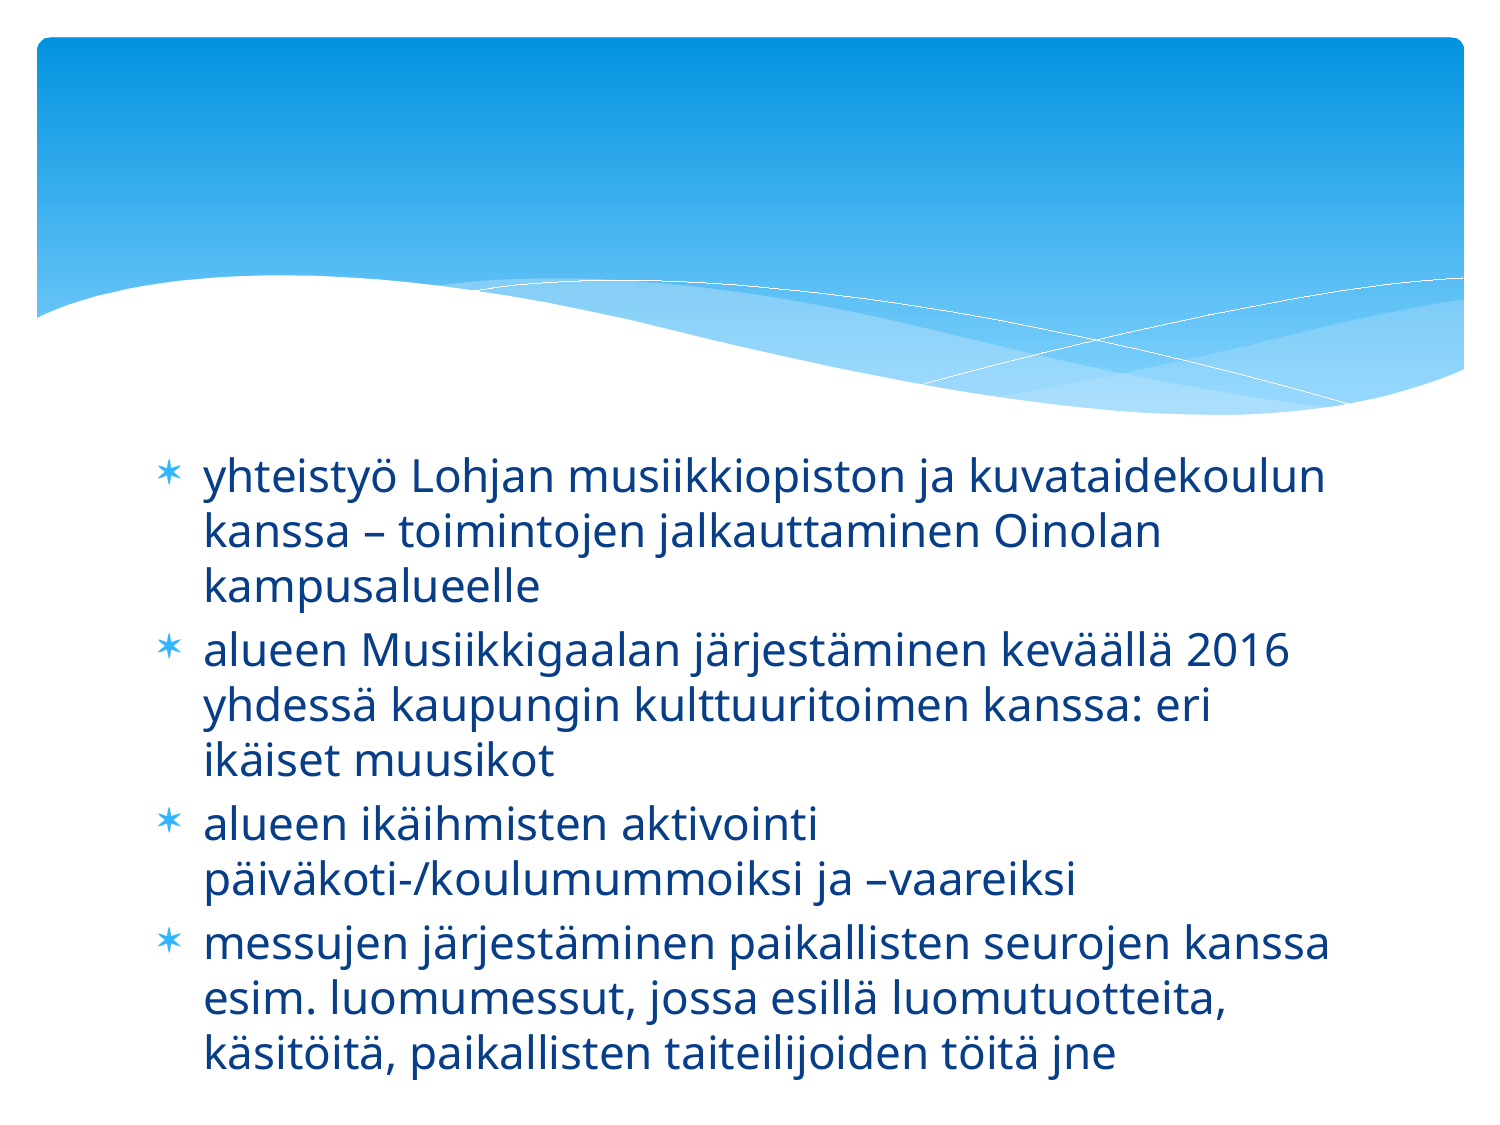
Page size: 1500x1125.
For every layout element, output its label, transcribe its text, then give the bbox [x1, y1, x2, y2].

list yhteistyö Lohjan musiikkiopiston ja kuvataidekoulun kanssa – toimintojen jalkauttaminen Oinolan kampusalueelle alueen Musiikkigaalan järjestäminen keväällä 2016 yhdessä kaupungin kulttuuritoimen kanssa: eri ikäiset muusikot alueen ikäihmisten aktivointi päiväkoti-/koulumummoiksi ja –vaareiksi messujen järjestäminen paikallisten seurojen kanssa esim. luomumessut, jossa esillä luomutuotteita, käsitöitä, paikallisten taiteilijoiden töitä jne [143, 438, 1365, 1024]
